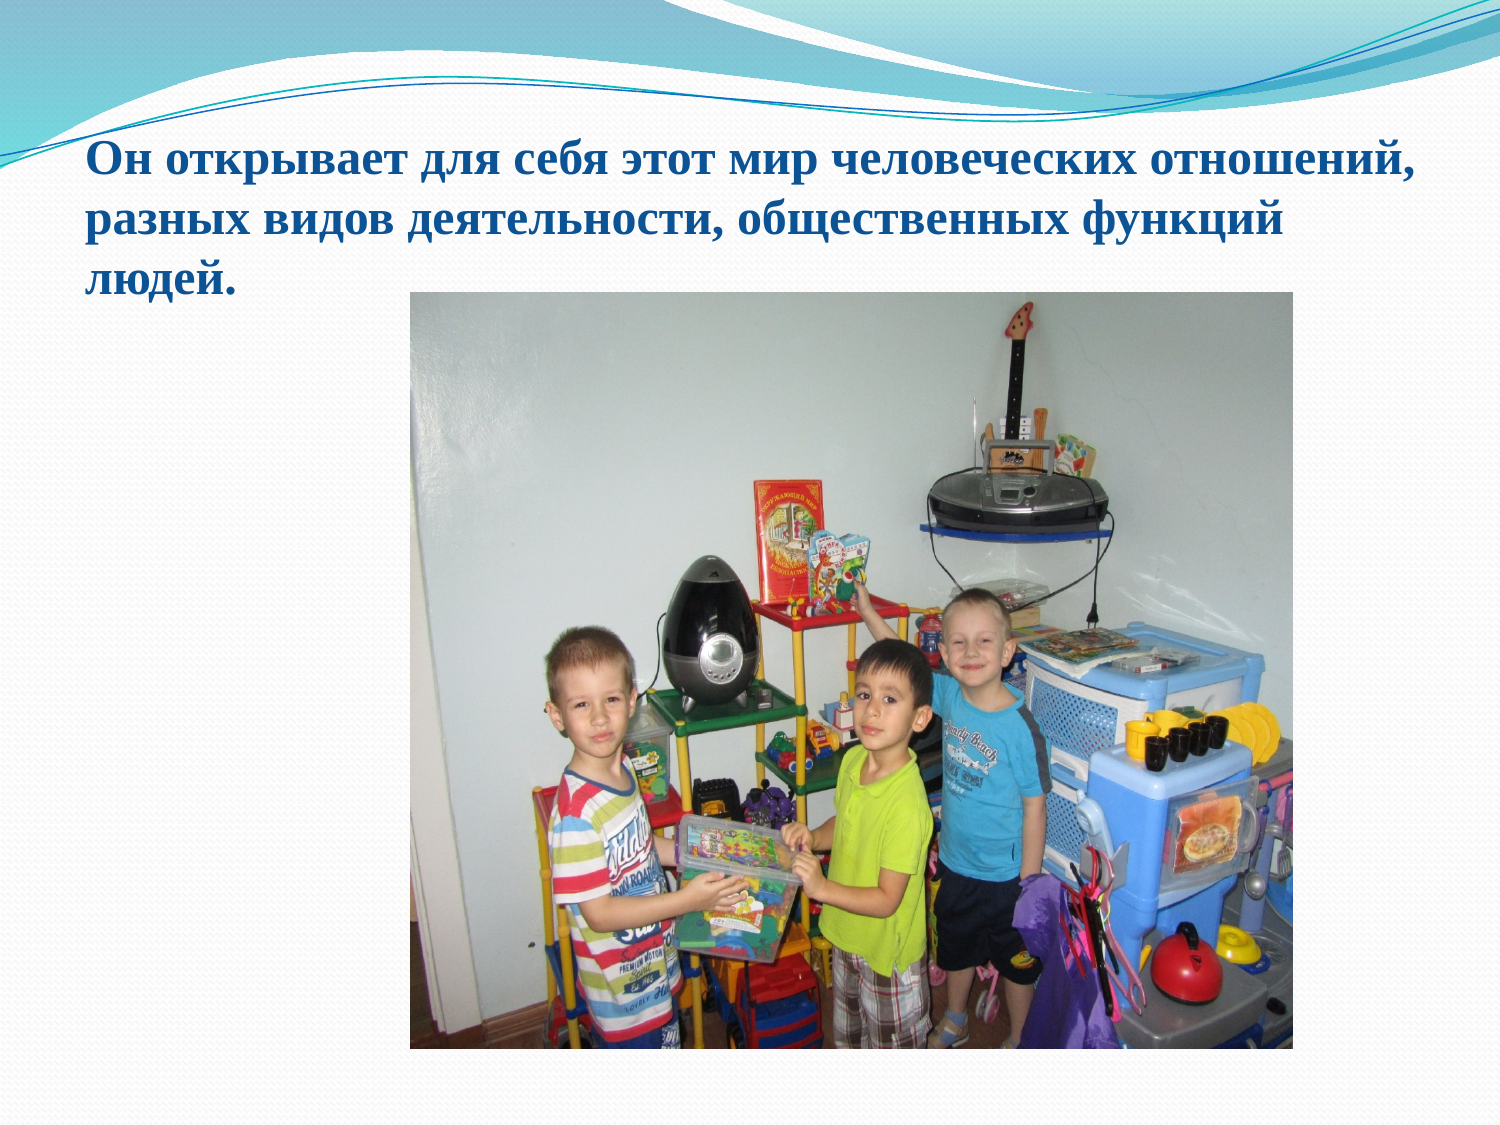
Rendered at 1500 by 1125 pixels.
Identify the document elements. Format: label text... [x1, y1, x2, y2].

picture [409, 292, 1293, 1049]
text_box Он открывает для себя этот мир человеческих отношений, разных видов деятельности, общественных функций людей. [70, 117, 1442, 312]
